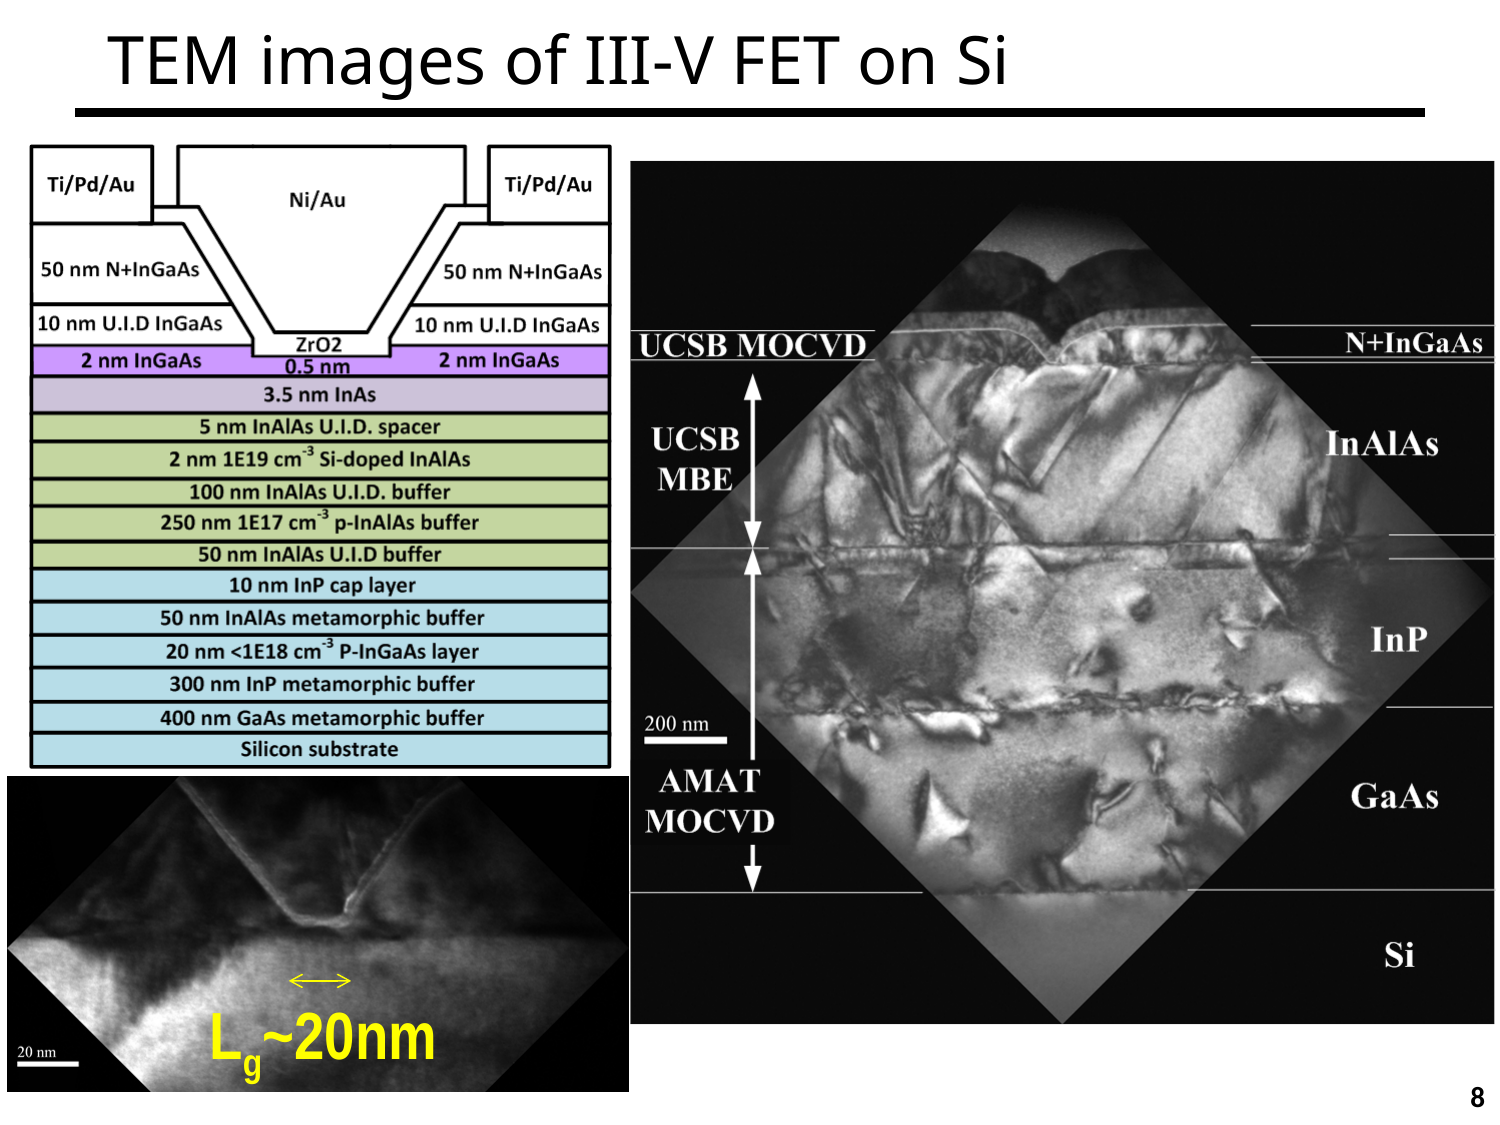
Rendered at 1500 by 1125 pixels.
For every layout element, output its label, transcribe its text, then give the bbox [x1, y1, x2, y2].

text_box 8 [1400, 1074, 1500, 1116]
title TEM images of III-V FET on Si [107, 1, 1383, 127]
picture [6, 140, 1499, 1092]
